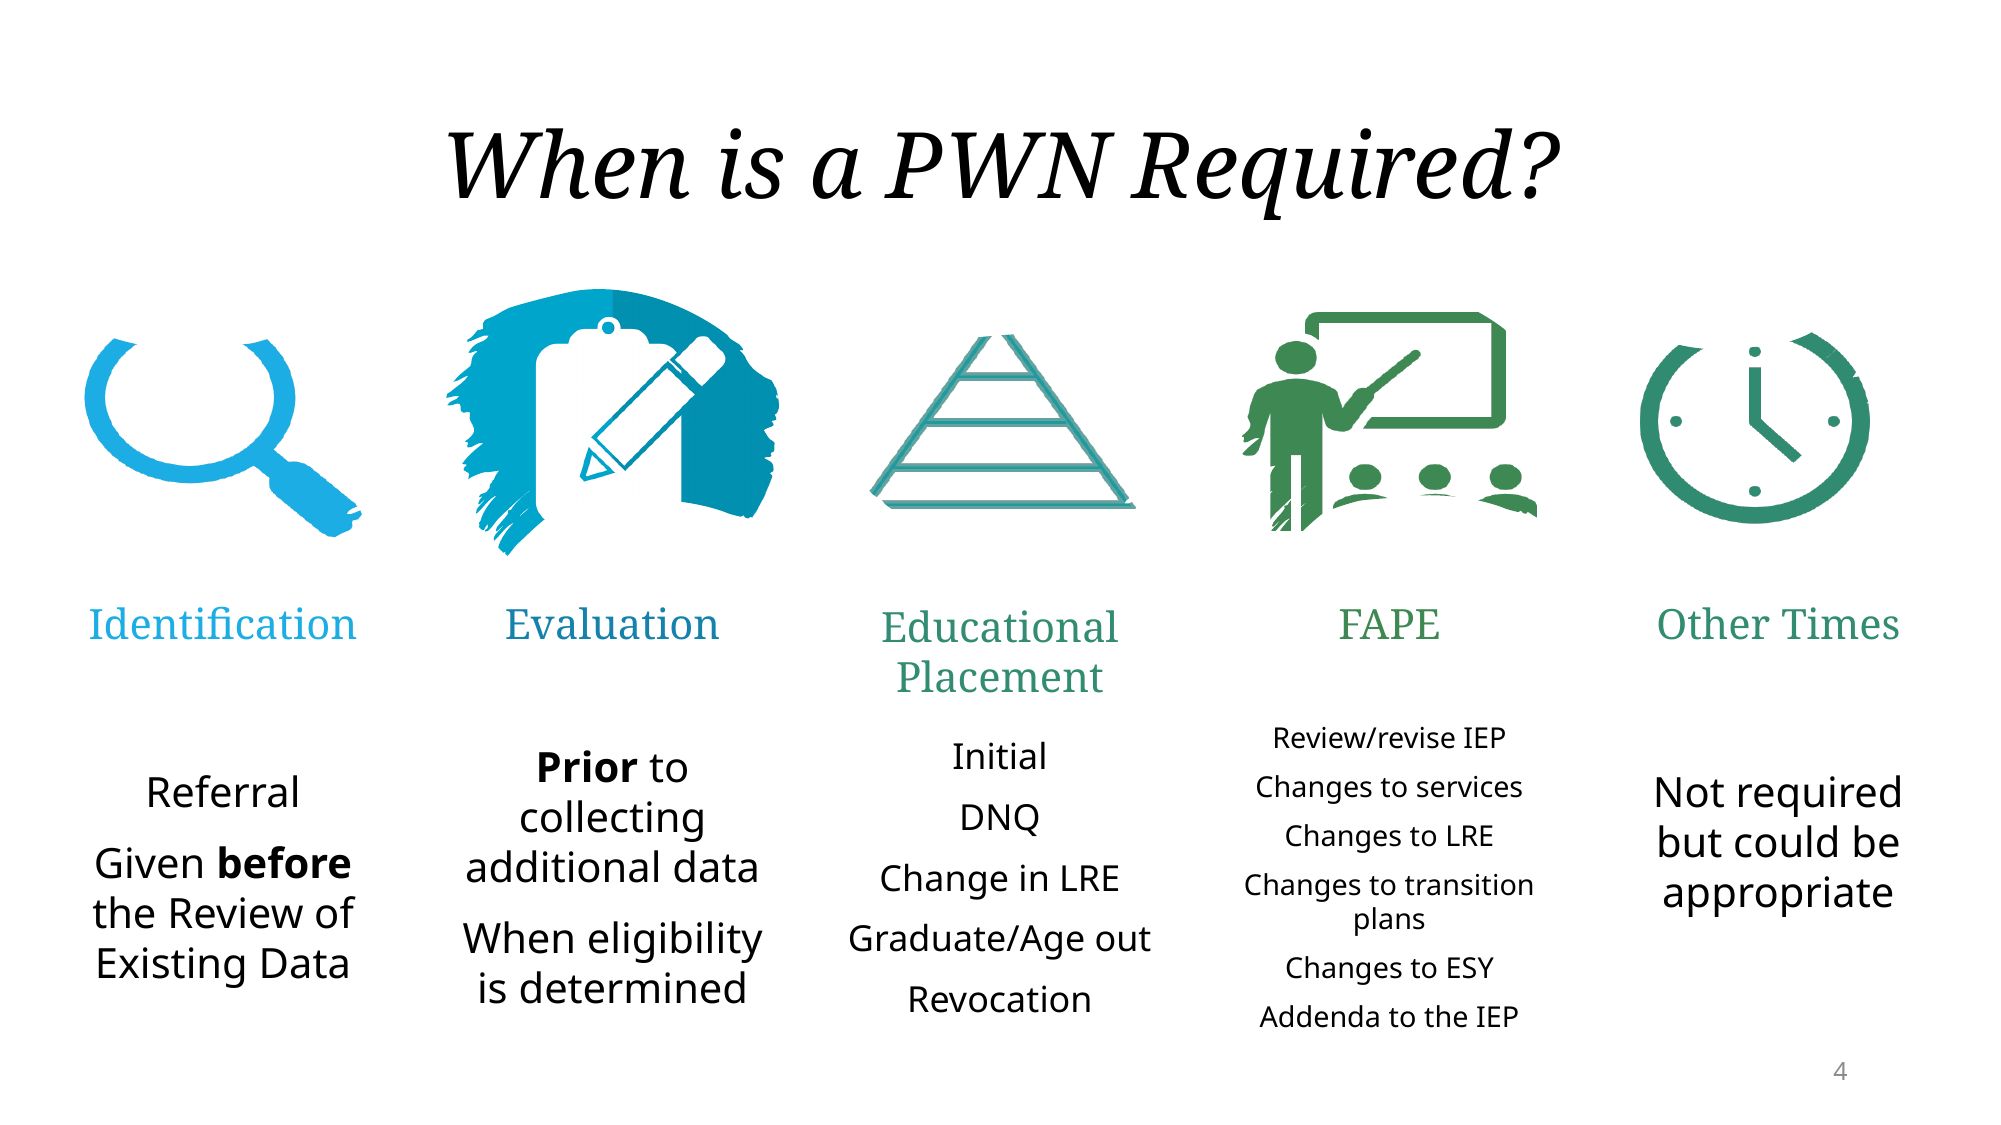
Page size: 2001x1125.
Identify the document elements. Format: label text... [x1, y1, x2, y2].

list Not required but could be appropriate [1609, 710, 1948, 1043]
picture [1220, 283, 1558, 556]
picture [54, 287, 391, 561]
picture [1609, 292, 1900, 550]
list Referral Given before the Review of Existing Data [54, 710, 392, 1043]
list FAPE [1220, 590, 1559, 710]
list Prior to collecting additional data When eligibility is determined [443, 710, 782, 1043]
list Educational Placement [831, 590, 1169, 710]
list Other Times [1609, 590, 1948, 710]
picture [831, 277, 1169, 550]
list Evaluation [443, 590, 782, 710]
list Review/revise IEP Changes to services Changes to LRE Changes to transition plans Changes to ESY Addenda to the IEP [1220, 710, 1559, 1043]
list Initial DNQ Change in LRE Graduate/Age out Revocation [831, 710, 1169, 1043]
list Identification [54, 590, 392, 710]
slide_number 4 [1412, 1042, 1863, 1103]
picture [444, 289, 780, 561]
title When is a PWN Required? [137, 59, 1863, 278]
